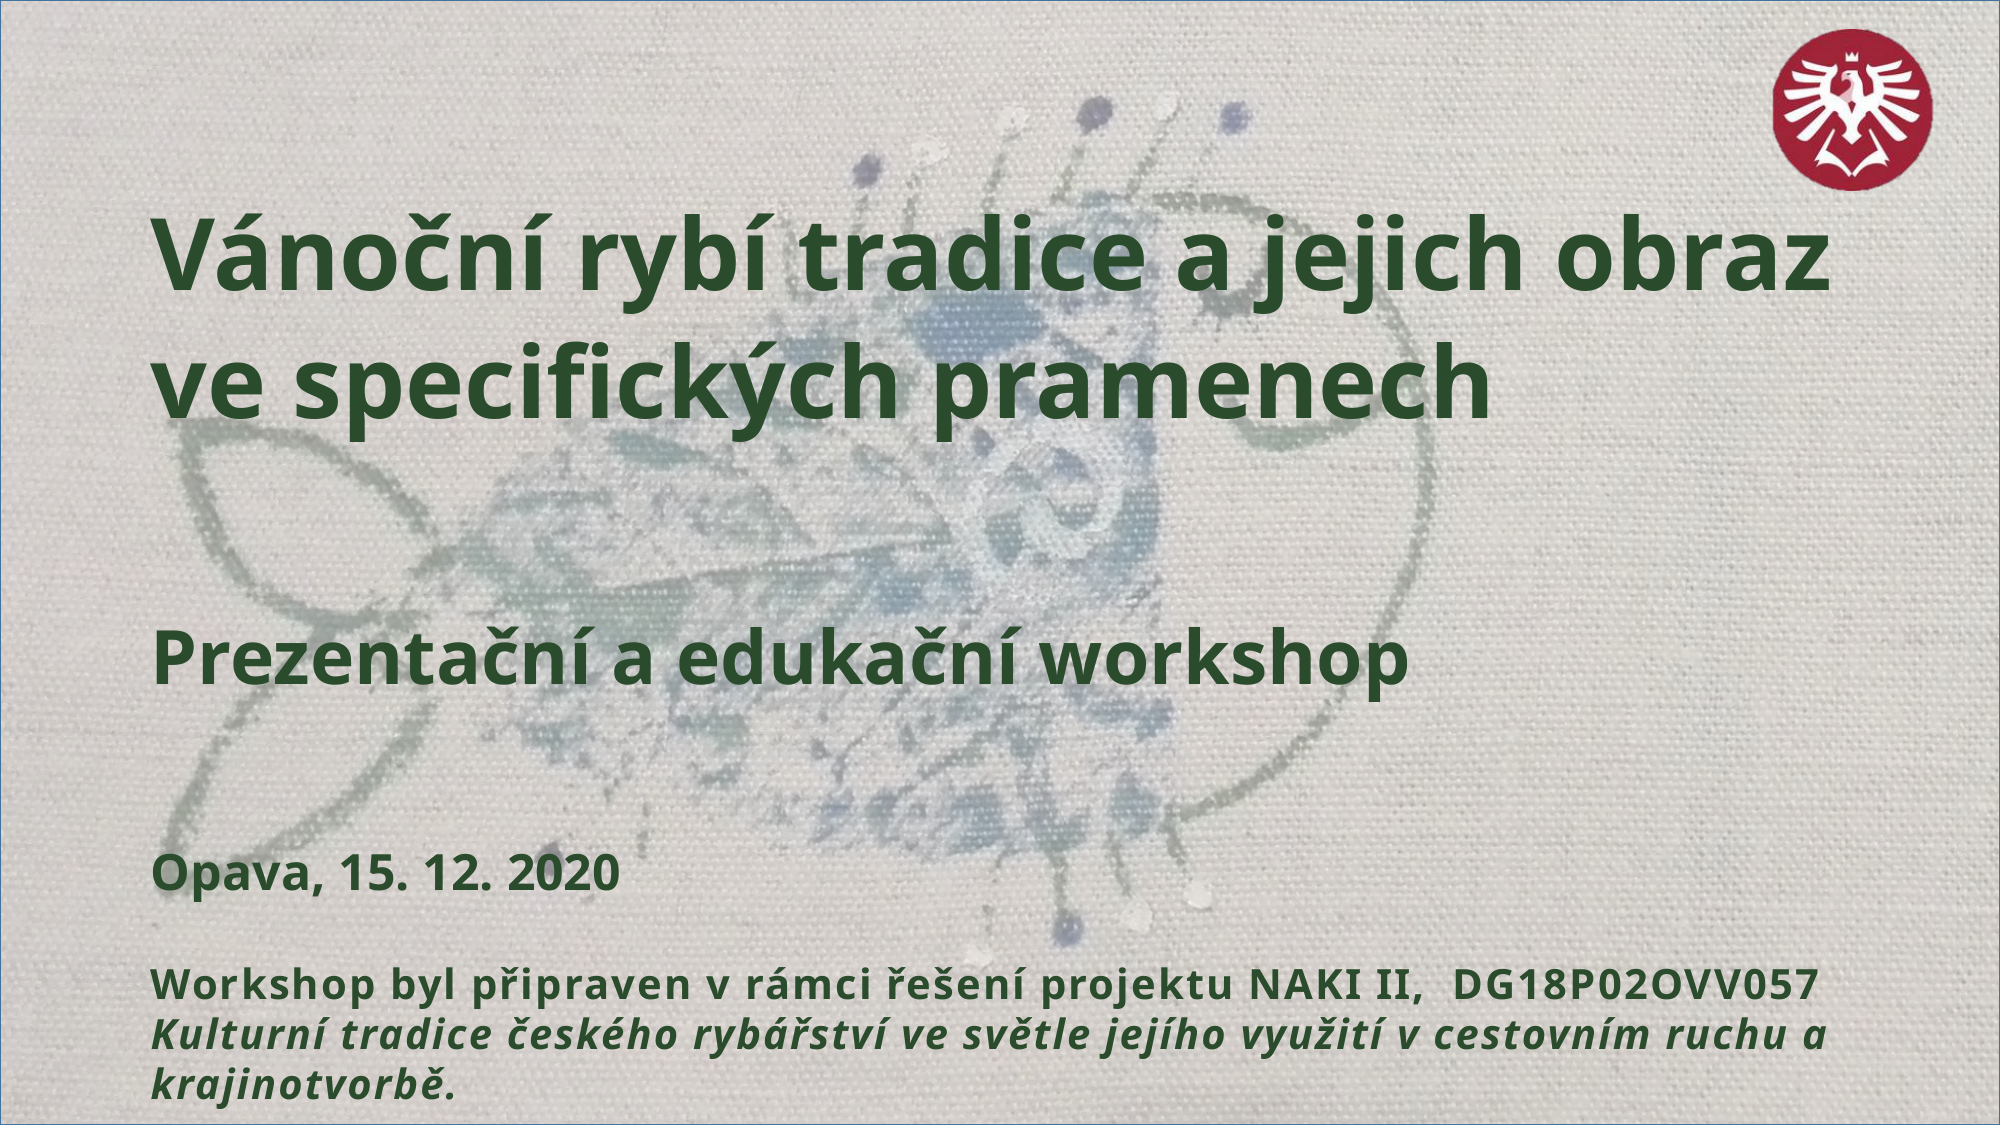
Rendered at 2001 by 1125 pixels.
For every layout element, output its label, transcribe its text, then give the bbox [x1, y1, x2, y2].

text_box Workshop byl připraven v rámci řešení projektu NAKI II, DG18P02OVV057 Kulturní tradice českého rybářství ve světle jejího využití v cestovním ruchu a krajinotvorbě. [135, 950, 2000, 1069]
picture [1771, 29, 1937, 191]
list Vánoční rybí tradice a jejich obraz ve specifických pramenech Prezentační a edukační workshop Opava, 15. 12. 2020 [135, 196, 1861, 910]
text_box [0, 0, 2000, 1125]
